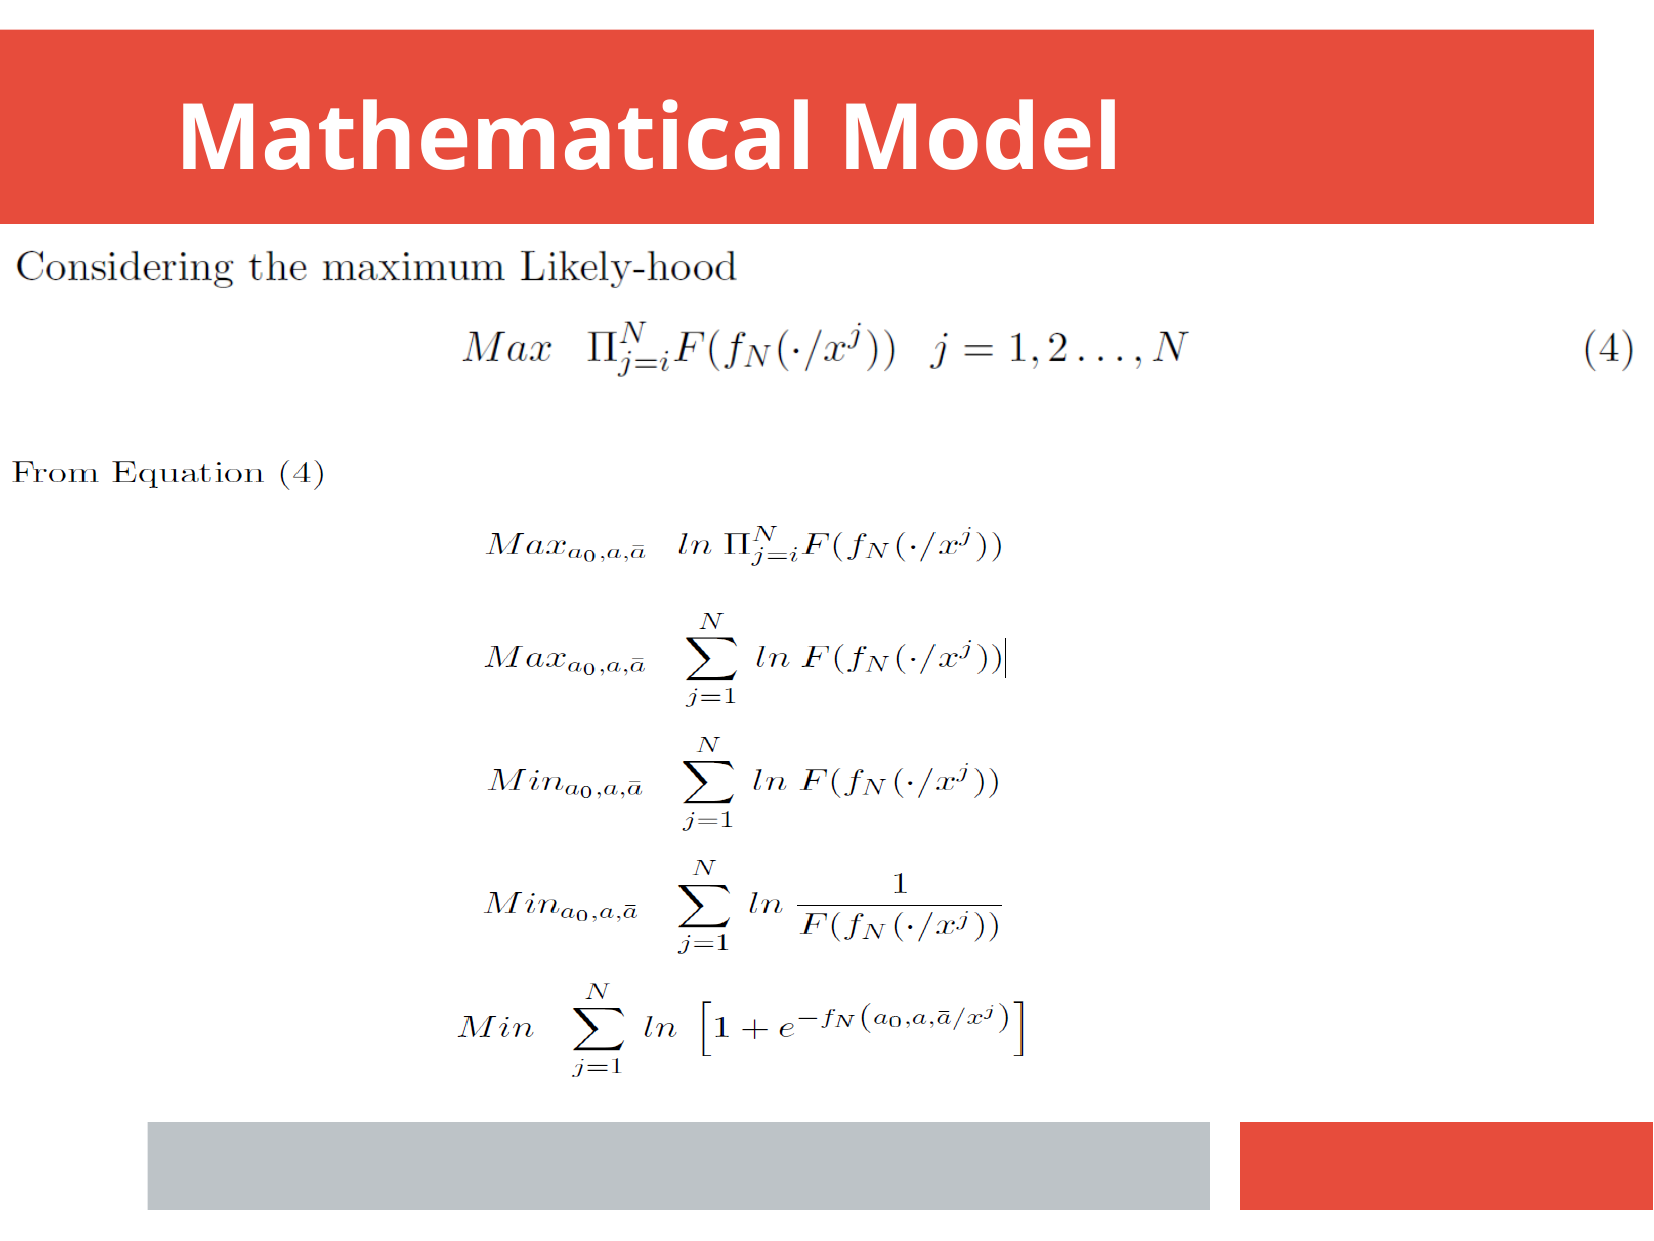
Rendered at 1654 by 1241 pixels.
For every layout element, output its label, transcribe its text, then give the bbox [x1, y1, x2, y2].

picture [0, 448, 1489, 1082]
text_box Mathematical Model [175, 58, 1594, 206]
picture [0, 224, 1654, 388]
